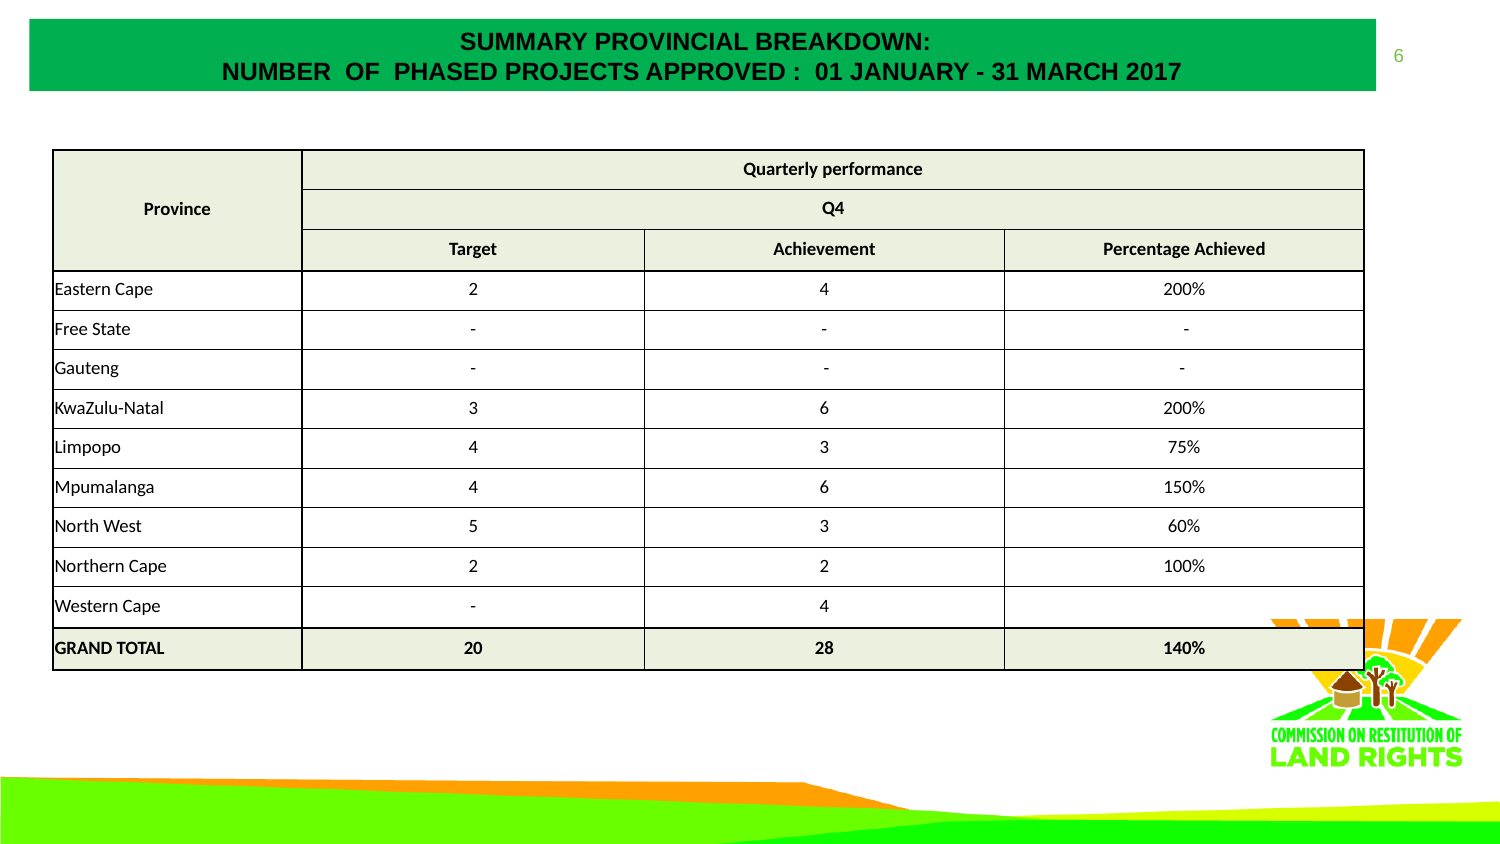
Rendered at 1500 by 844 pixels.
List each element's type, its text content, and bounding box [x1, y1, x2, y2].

table_cell 3 [645, 508, 1004, 547]
table_cell 6 [645, 390, 1004, 428]
table_cell - [303, 311, 644, 349]
table_cell 75% [1005, 429, 1363, 468]
table_cell 4 [645, 587, 1004, 627]
table_cell Achievement [645, 230, 1004, 270]
table_cell 100% [1005, 548, 1363, 586]
table_header Province [54, 151, 301, 270]
table_cell - [645, 311, 1004, 349]
table_cell North West [54, 508, 301, 547]
table_cell 4 [645, 272, 1004, 310]
table_cell KwaZulu-Natal [54, 390, 301, 428]
table_cell 3 [303, 390, 644, 428]
table_cell 150% [1005, 469, 1363, 507]
table_cell - [303, 587, 644, 627]
table_cell 200% [1005, 390, 1363, 428]
table_cell Western Cape [54, 587, 301, 627]
table_cell 2 [303, 548, 644, 586]
table_cell Q4 [303, 190, 1363, 229]
table_cell 4 [303, 429, 644, 468]
table_cell 3 [645, 429, 1004, 468]
table_cell 20 [303, 629, 644, 669]
table_header Quarterly performance [303, 151, 1363, 189]
picture [0, 0, 1500, 844]
table_cell 5 [303, 508, 644, 547]
table_cell Free State [54, 311, 301, 349]
table_cell Target [303, 230, 644, 270]
table_cell Limpopo [54, 429, 301, 468]
table_cell Eastern Cape [54, 272, 301, 310]
table_cell 2 [645, 548, 1004, 586]
table_cell 200% [1005, 272, 1363, 310]
table_cell 2 [303, 272, 644, 310]
table_cell GRAND TOTAL [54, 629, 301, 669]
table_cell 140% [1005, 629, 1363, 669]
table_cell - [303, 350, 644, 389]
table_cell - [1005, 311, 1363, 349]
table_cell 28 [645, 629, 1004, 669]
table_cell Gauteng [54, 350, 301, 389]
table_cell 60% [1005, 508, 1363, 547]
table_cell - [645, 350, 1004, 389]
table_cell 6 [645, 469, 1004, 507]
table_cell - [1005, 350, 1363, 389]
table_cell 4 [303, 469, 644, 507]
table_cell Northern Cape [54, 548, 301, 586]
title SUMMARY PROVINCIAL BREAKDOWN: NUMBER OF phased projects approved : 01 january - 31 MARCH 2017 [29, 18, 1377, 92]
table_cell Mpumalanga [54, 469, 301, 507]
table_cell [1005, 587, 1363, 627]
table_cell Percentage Achieved [1005, 230, 1363, 270]
